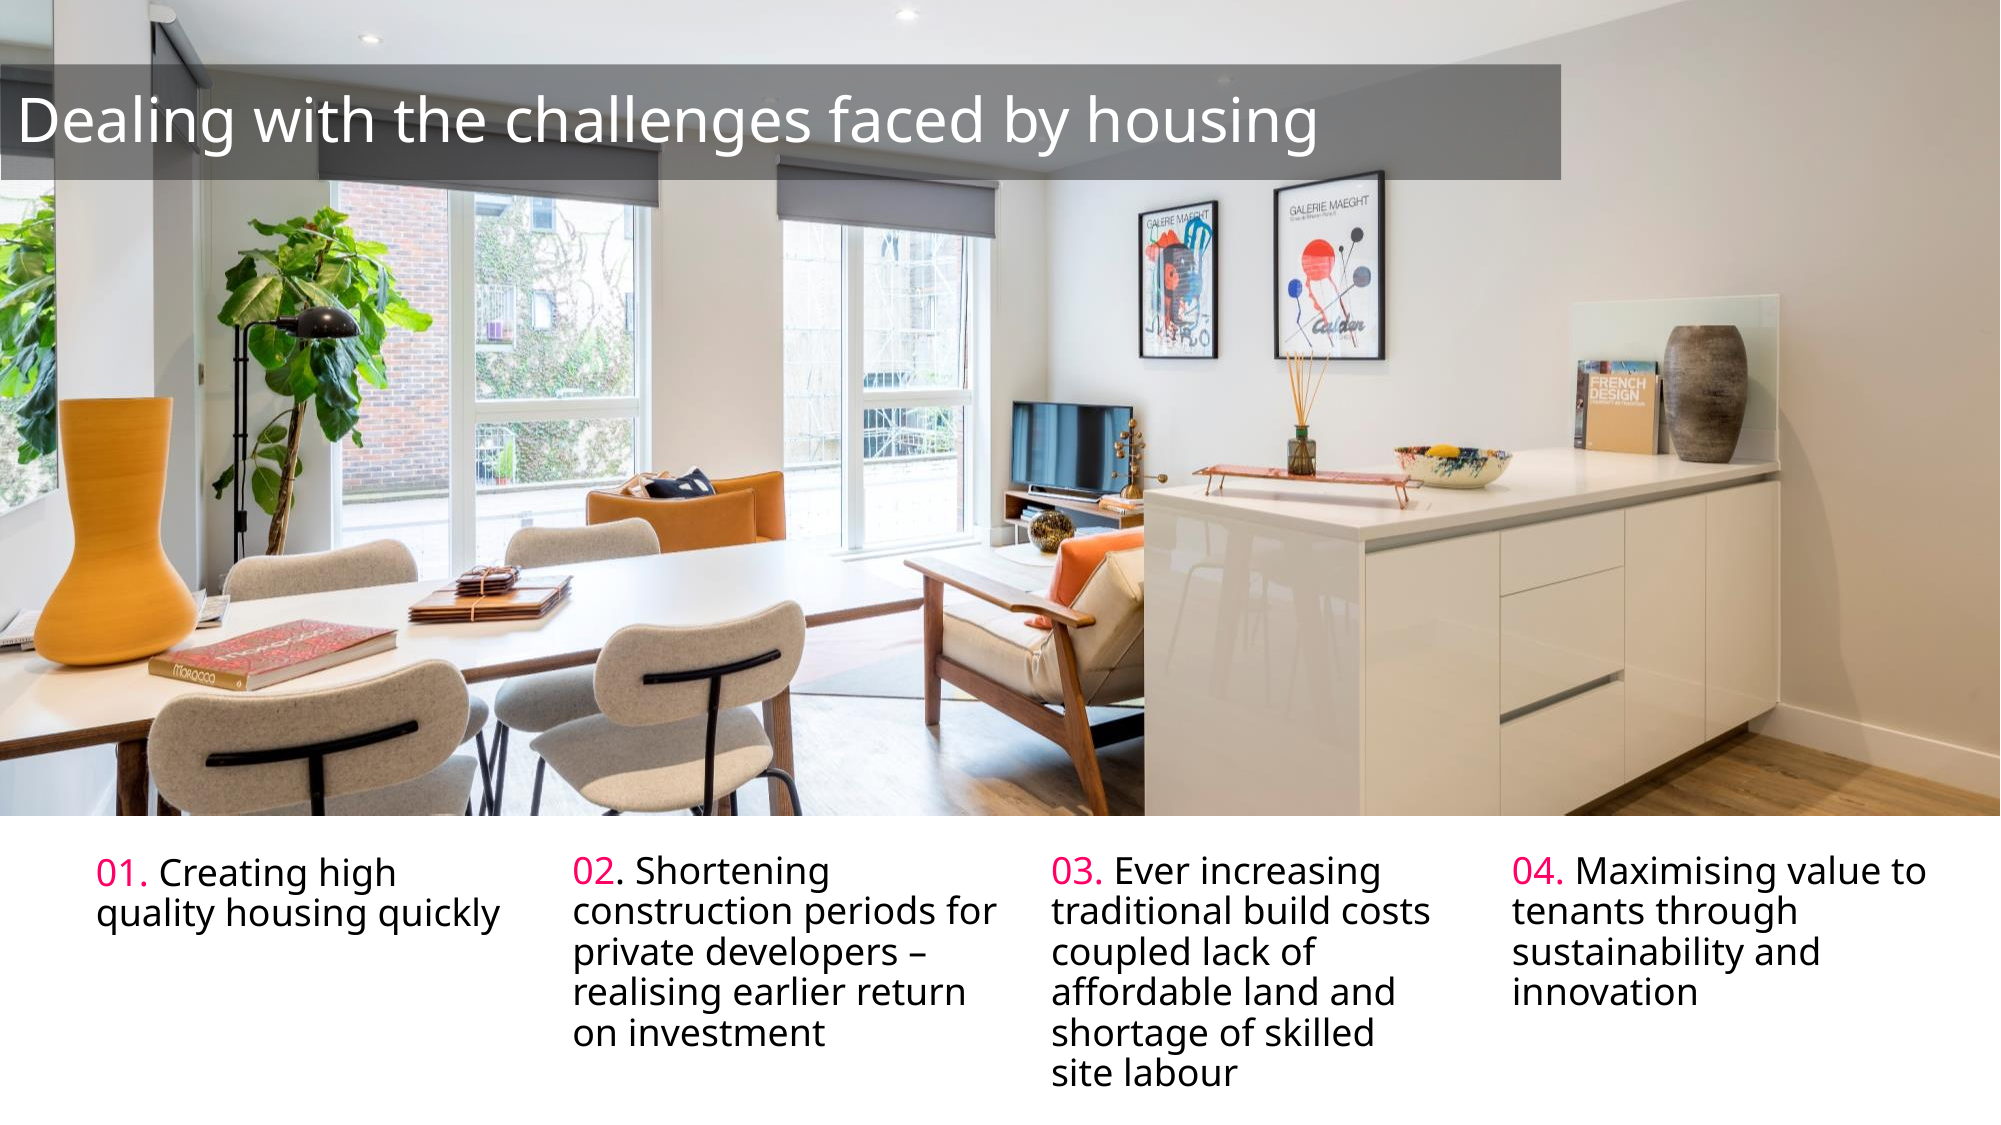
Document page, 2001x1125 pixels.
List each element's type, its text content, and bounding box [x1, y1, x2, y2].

text_box 02. Shortening construction periods for private developers – realising earlier return on investment [557, 844, 1018, 1125]
text_box 04. Maximising value to tenants through sustainability and innovation [1496, 844, 1962, 1125]
text_box 01. Creating high quality housing quickly [80, 846, 520, 1125]
picture [0, 0, 2000, 816]
text_box 03. Ever increasing traditional build costs coupled lack of affordable land and shortage of skilled site labour [1036, 844, 1459, 1125]
